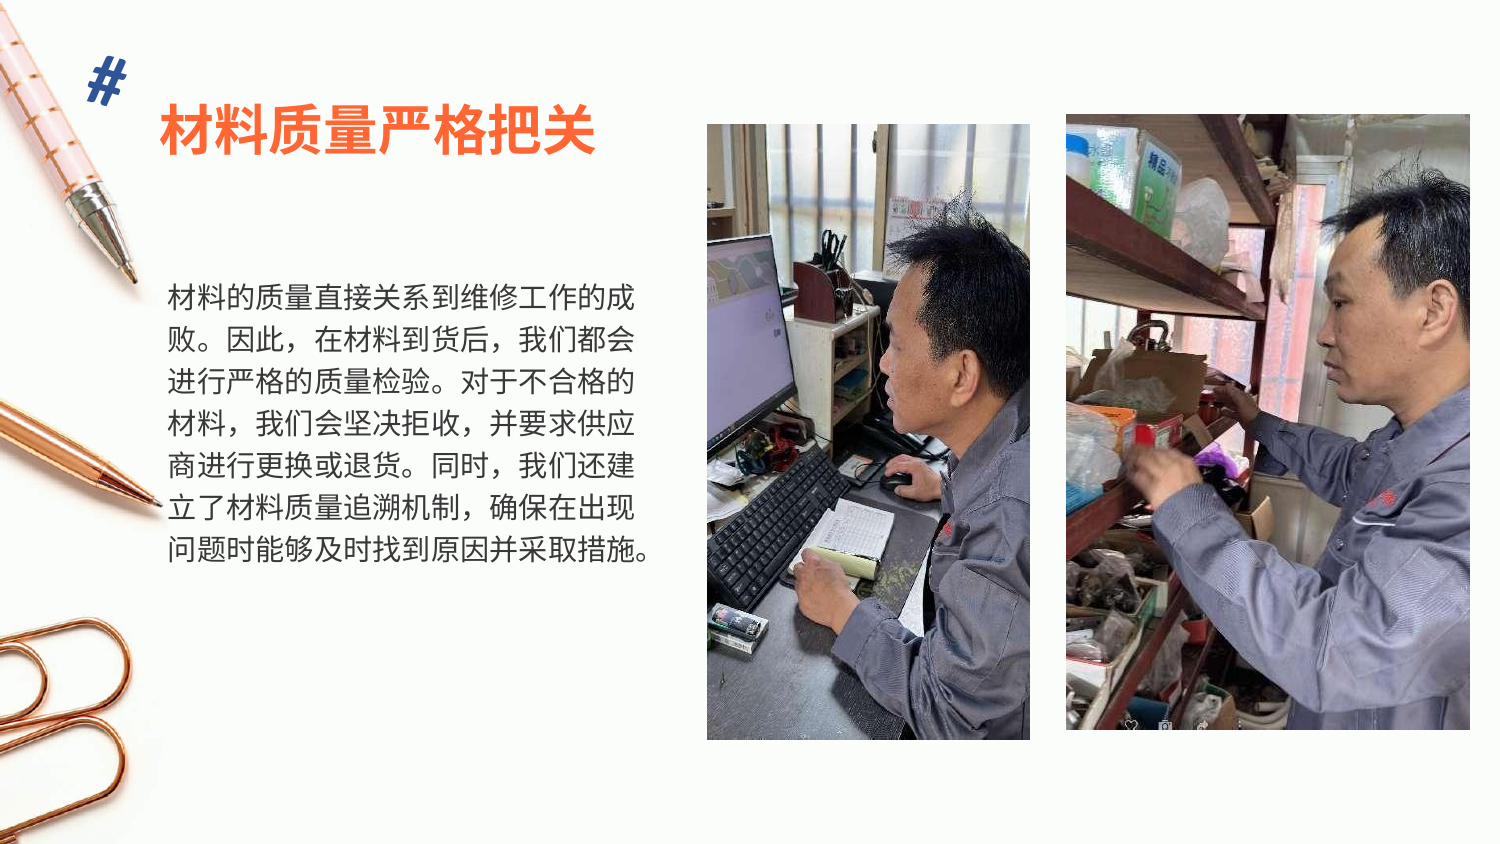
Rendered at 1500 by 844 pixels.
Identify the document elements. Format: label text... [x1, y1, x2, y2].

text_box # [48, 15, 169, 140]
text_box 材料的质量直接关系到维修工作的成败。因此，在材料到货后，我们都会进行严格的质量检验。对于不合格的材料，我们会坚决拒收，并要求供应商进行更换或退货。同时，我们还建立了材料质量追溯机制，确保在出现问题时能够及时找到原因并采取措施。 [101, 129, 665, 767]
picture [0, 0, 1500, 844]
text_box 材料质量严格把关 [119, 55, 870, 169]
